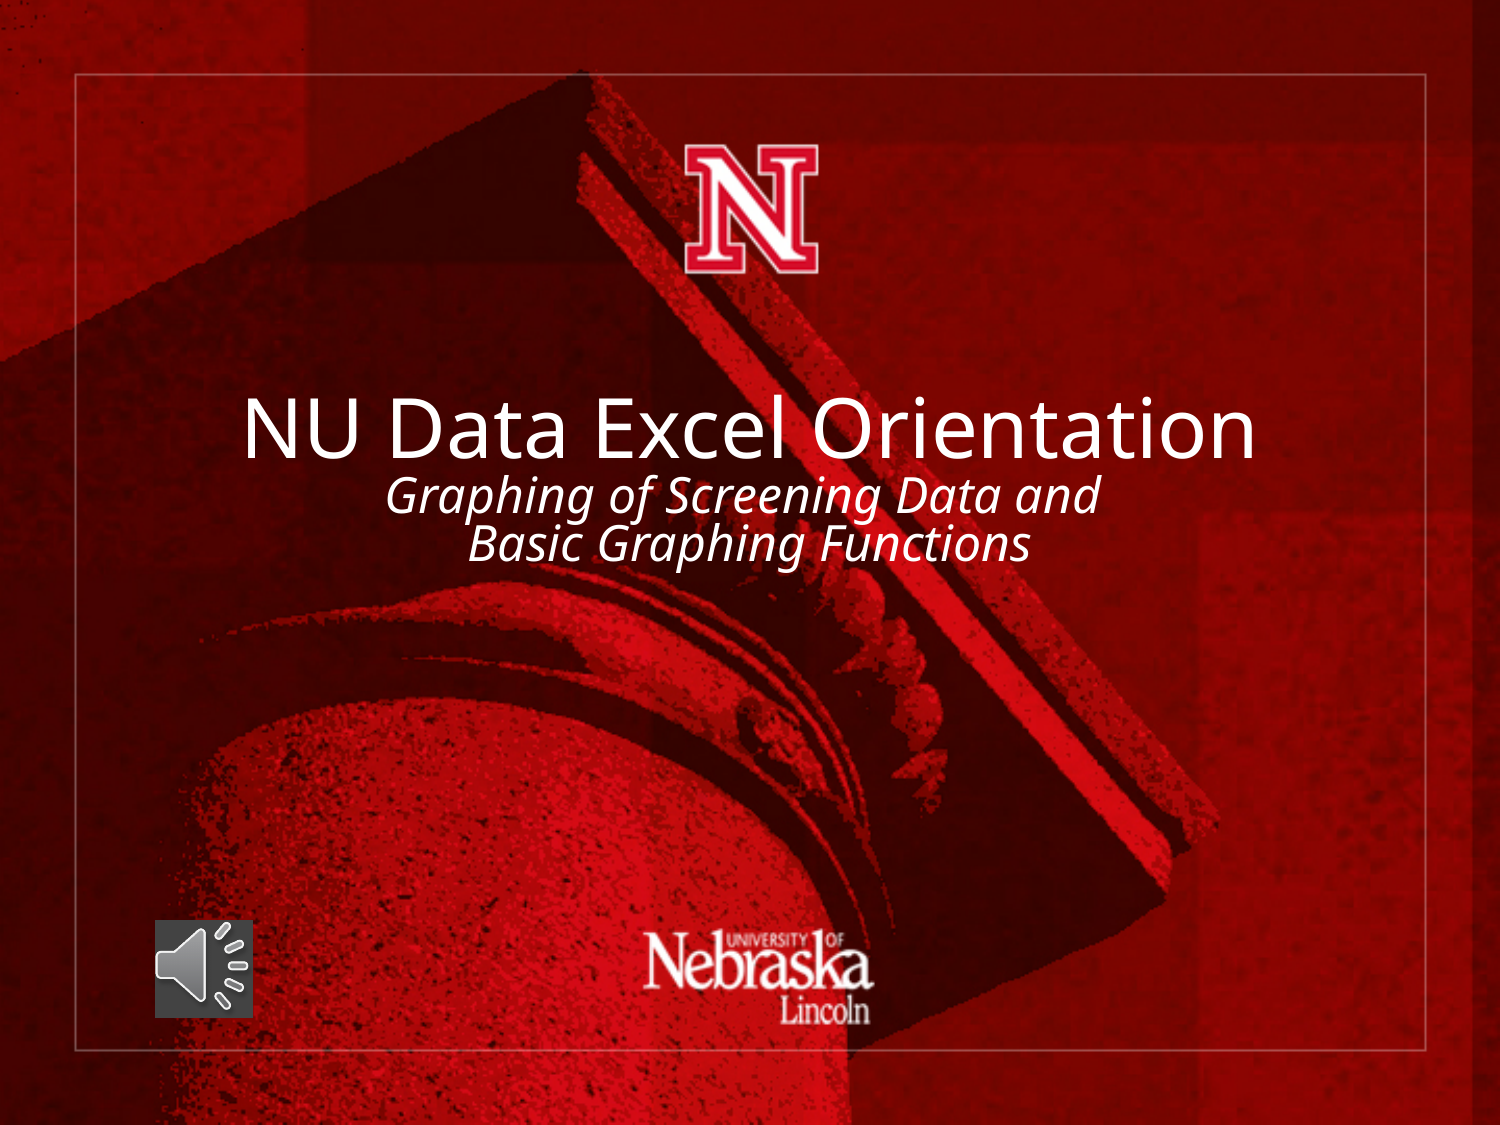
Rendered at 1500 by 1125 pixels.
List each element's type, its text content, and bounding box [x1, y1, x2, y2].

picture [0, 0, 1500, 1125]
title NU Data Excel Orientation Graphing of Screening Data and Basic Graphing Functions [112, 387, 1388, 738]
